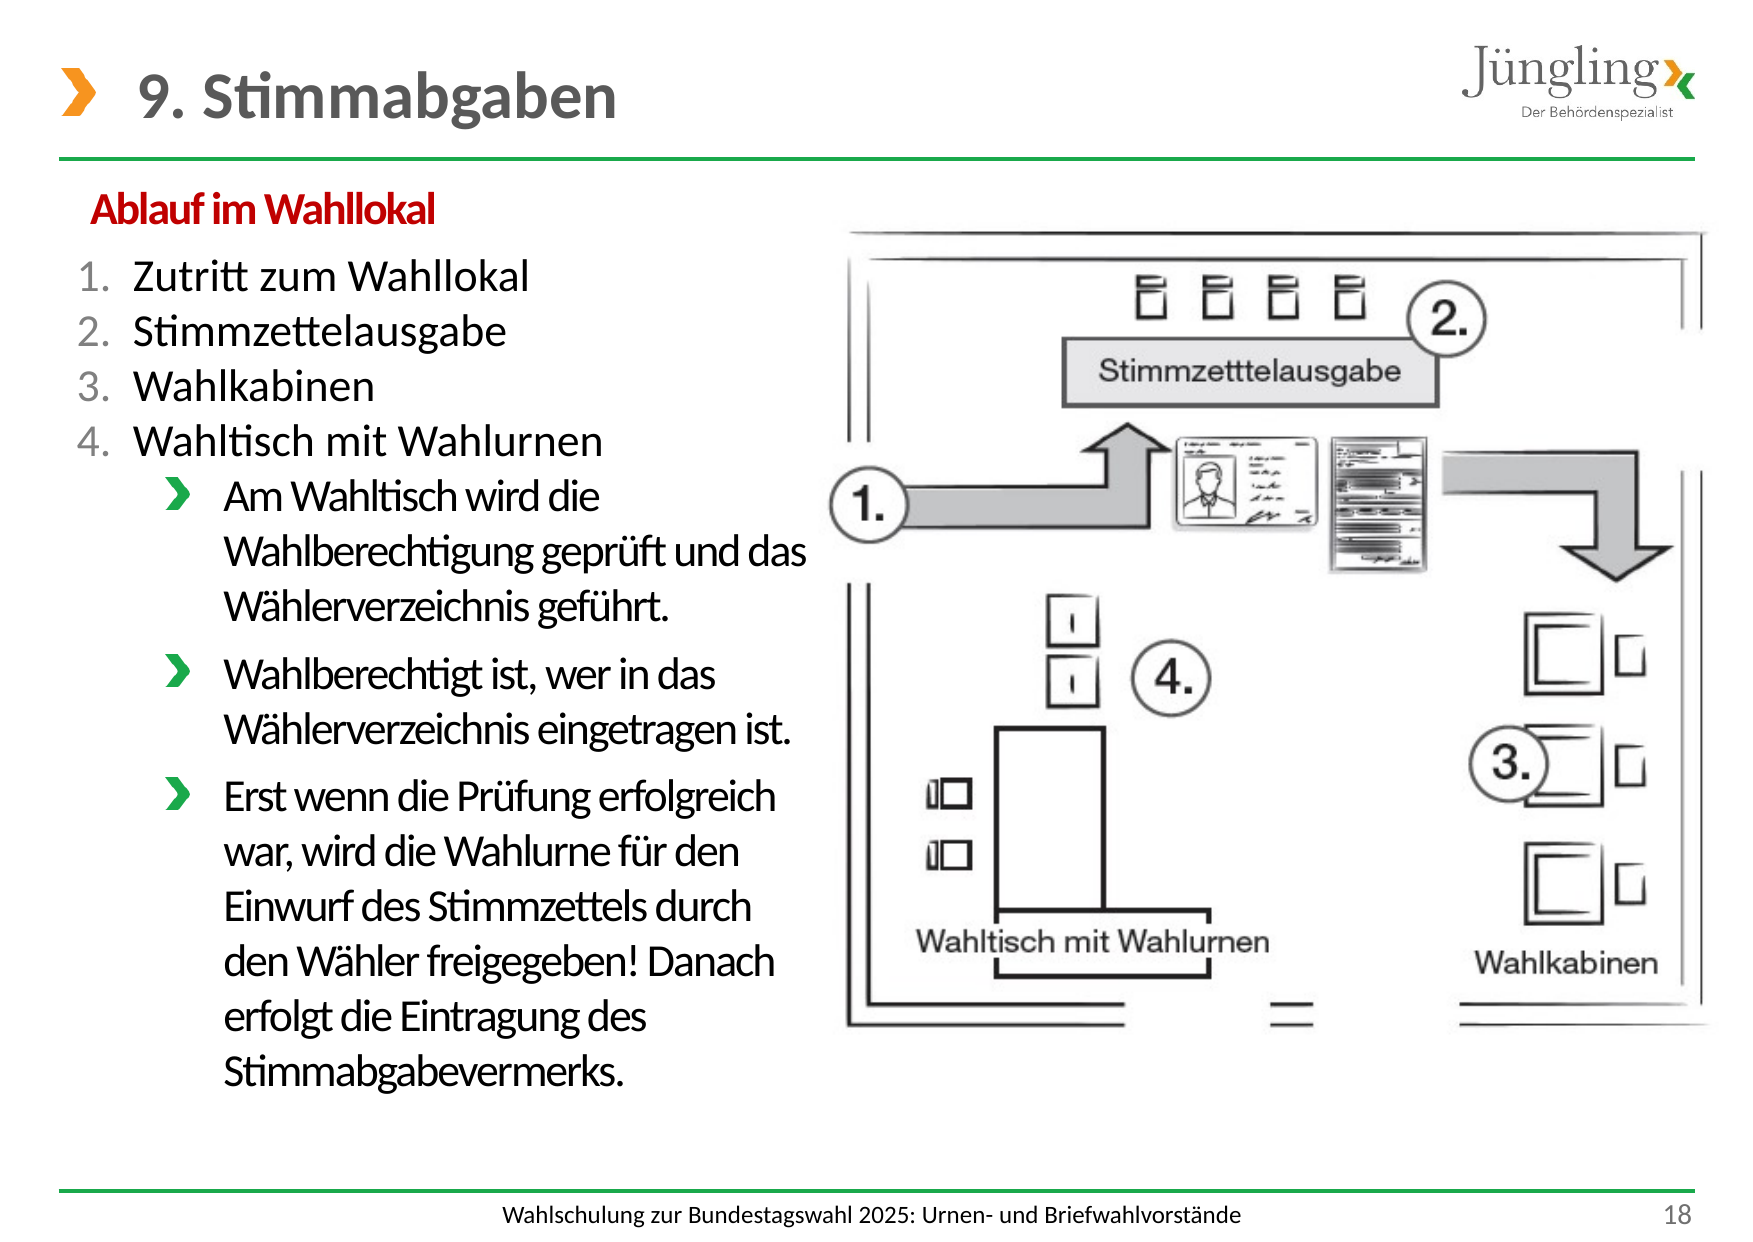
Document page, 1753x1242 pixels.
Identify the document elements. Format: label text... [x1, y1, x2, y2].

picture [165, 654, 190, 687]
text_box Ablauf im Wahllokal Zutritt zum Wahllokal Stimmzettelausgabe Wahlkabinen Wahltisch mit Wahlurnen Am Wahltisch wird die Wahlberechtigung geprüft und das Wählerverzeichnis geführt. Wahlberechtigt ist, wer in das Wählerverzeichnis eingetragen ist. Erst wenn die Prüfung erfolgreich war, wird die Wahlurne für den Einwurf des Stimmzettels durch den Wähler freigegeben! Danach erfolgt die Eintragung des Stimmabgabevermerks. [76, 178, 817, 1096]
title 9. Stimmabgaben [59, 51, 1643, 260]
picture [1462, 45, 1695, 121]
picture [165, 777, 190, 810]
picture [165, 477, 190, 510]
picture [61, 68, 96, 116]
slide_number 18 [1288, 1195, 1692, 1232]
picture [804, 207, 1749, 1059]
